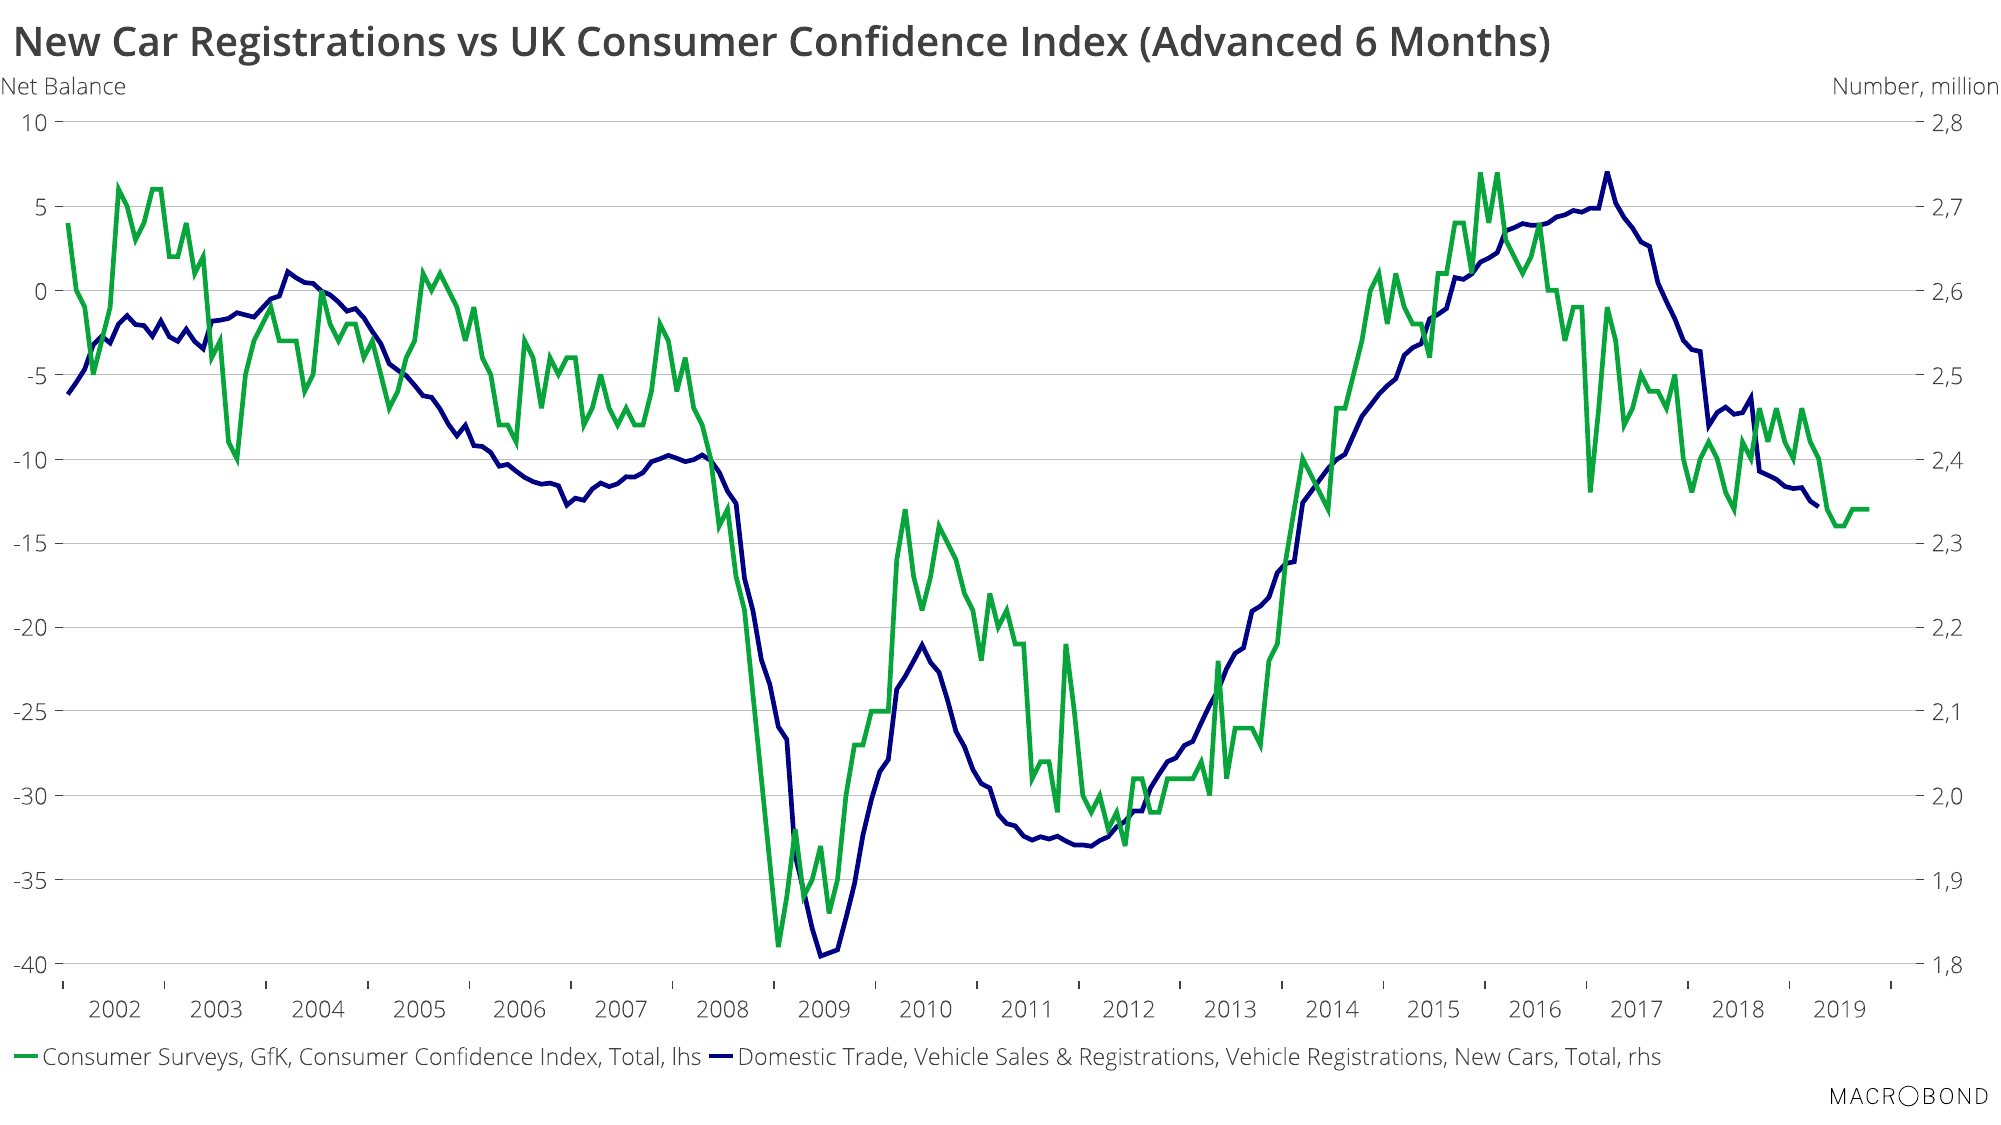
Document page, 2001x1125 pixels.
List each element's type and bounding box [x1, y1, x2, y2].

text_box [0, 0, 2000, 1125]
